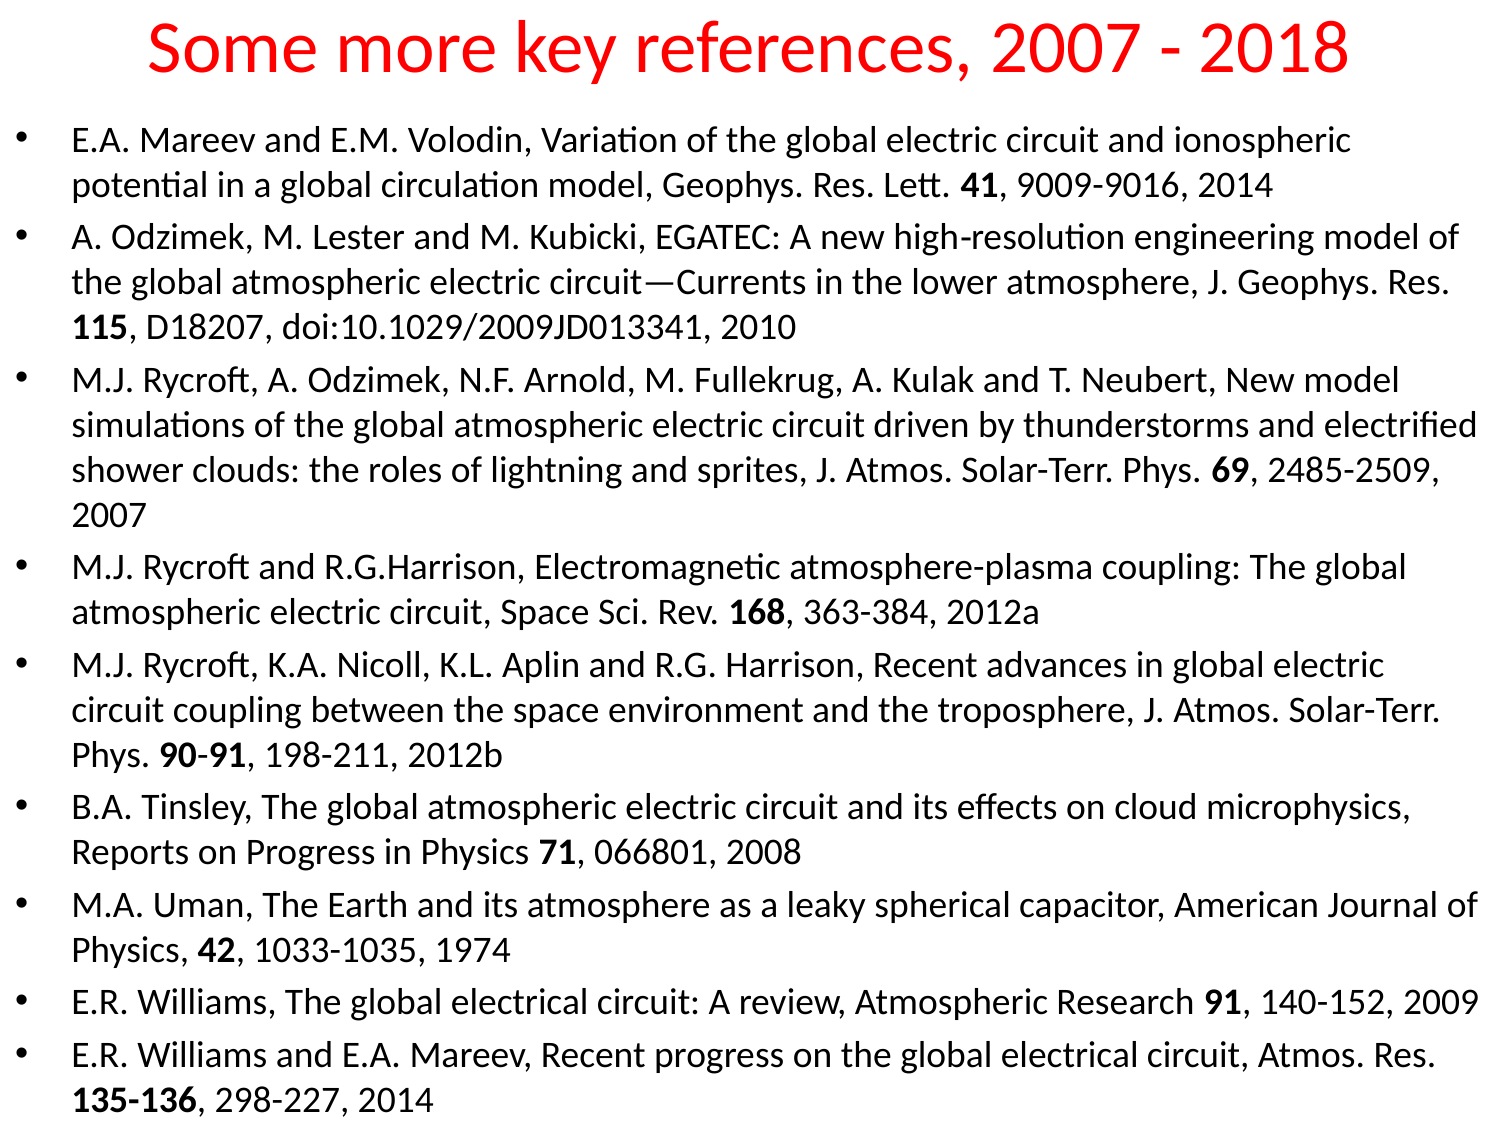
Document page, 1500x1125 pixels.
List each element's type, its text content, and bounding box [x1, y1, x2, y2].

list E.A. Mareev and E.M. Volodin, Variation of the global electric circuit and ionospheric potential in a global circulation model, Geophys. Res. Lett. 41, 9009-9016, 2014 A. Odzimek, M. Lester and M. Kubicki, EGATEC: A new high‐resolution engineering model of the global atmospheric electric circuit—Currents in the lower atmosphere, J. Geophys. Res. 115, D18207, doi:10.1029/2009JD013341, 2010 M.J. Rycroft, A. Odzimek, N.F. Arnold, M. Fullekrug, A. Kulak and T. Neubert, New model simulations of the global atmospheric electric circuit driven by thunderstorms and electrified shower clouds: the roles of lightning and sprites, J. Atmos. Solar-Terr. Phys. 69, 2485-2509, 2007 M.J. Rycroft and R.G.Harrison, Electromagnetic atmosphere-plasma coupling: The global atmospheric electric circuit, Space Sci. Rev. 168, 363-384, 2012a M.J. Rycroft, K.A. Nicoll, K.L. Aplin and R.G. Harrison, Recent advances in global electric circuit coupling between the space environment and the troposphere, J. Atmos. Solar-Terr. Phys. 90-91, 198-211, 2012b B.A. Tinsley, The global atmospheric electric circuit and its effects on cloud microphysics, Reports on Progress in Physics 71, 066801, 2008 M.A. Uman, The Earth and its atmosphere as a leaky spherical capacitor, American Journal of Physics, 42, 1033-1035, 1974 E.R. Williams, The global electrical circuit: A review, Atmospheric Research 91, 140-152, 2009 E.R. Williams and E.A. Mareev, Recent progress on the global electrical circuit, Atmos. Res. 135-136, 298-227, 2014 [0, 54, 1500, 1125]
title Some more key references, 2007 - 2018 [0, 0, 1500, 54]
